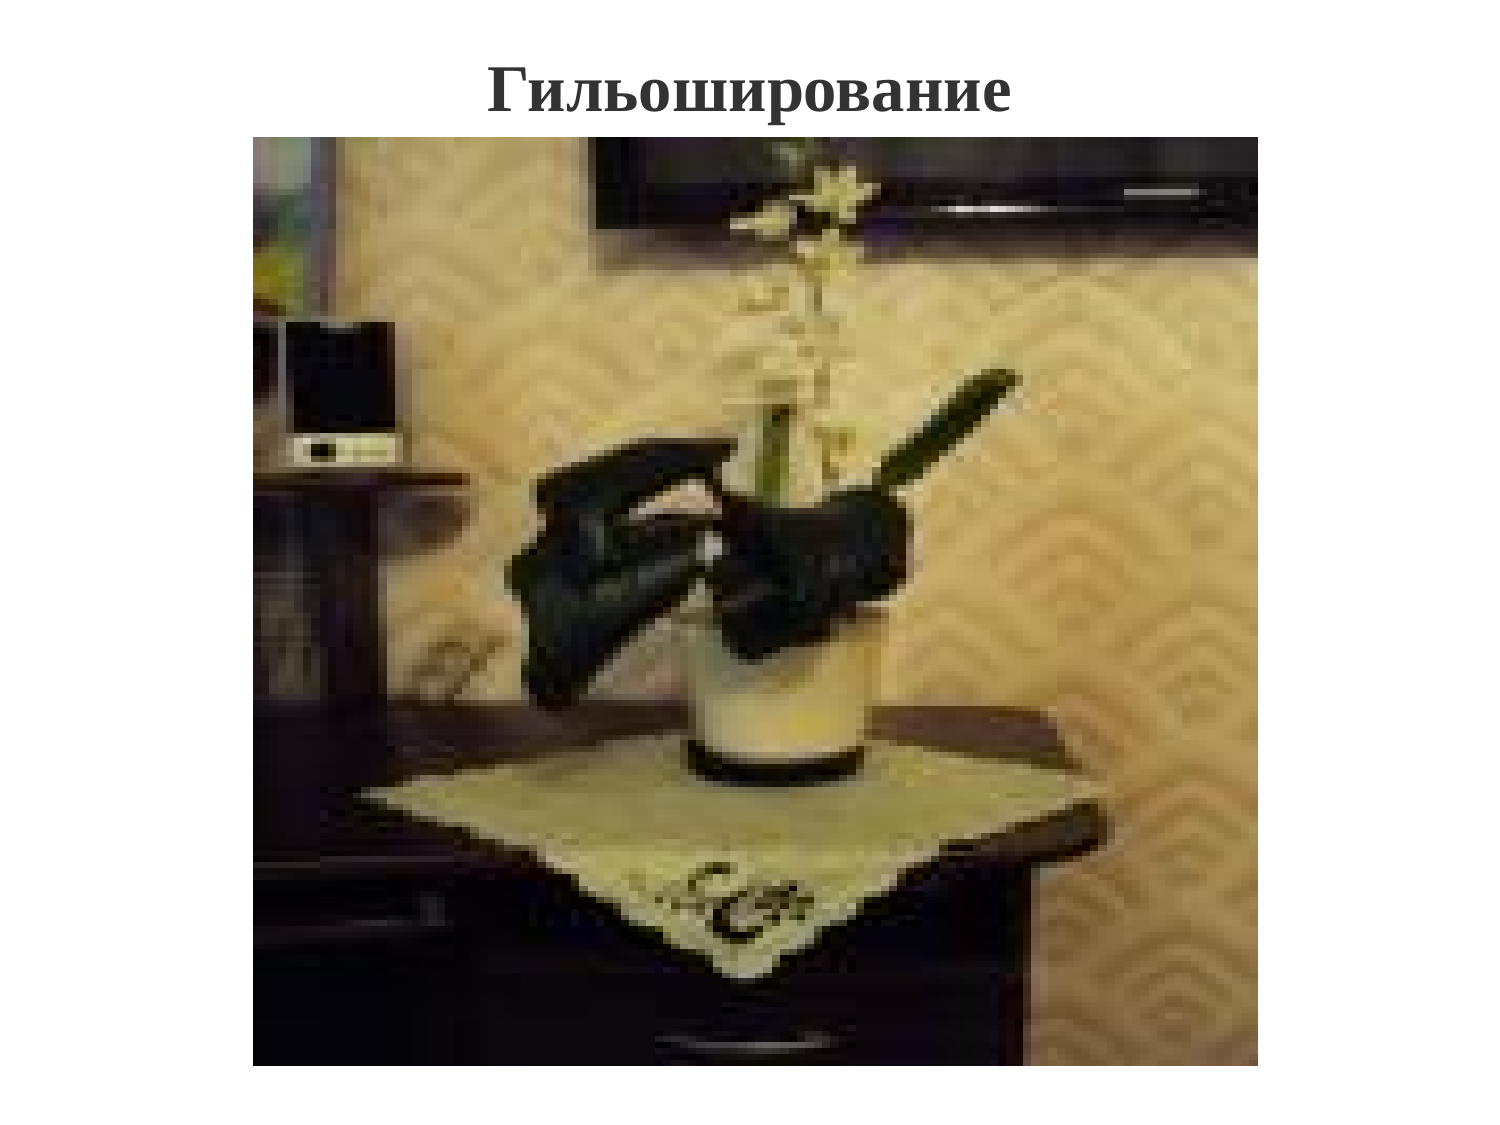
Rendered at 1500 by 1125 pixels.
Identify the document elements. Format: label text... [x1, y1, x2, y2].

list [253, 136, 1259, 1067]
title Гильоширование [75, 45, 1425, 126]
